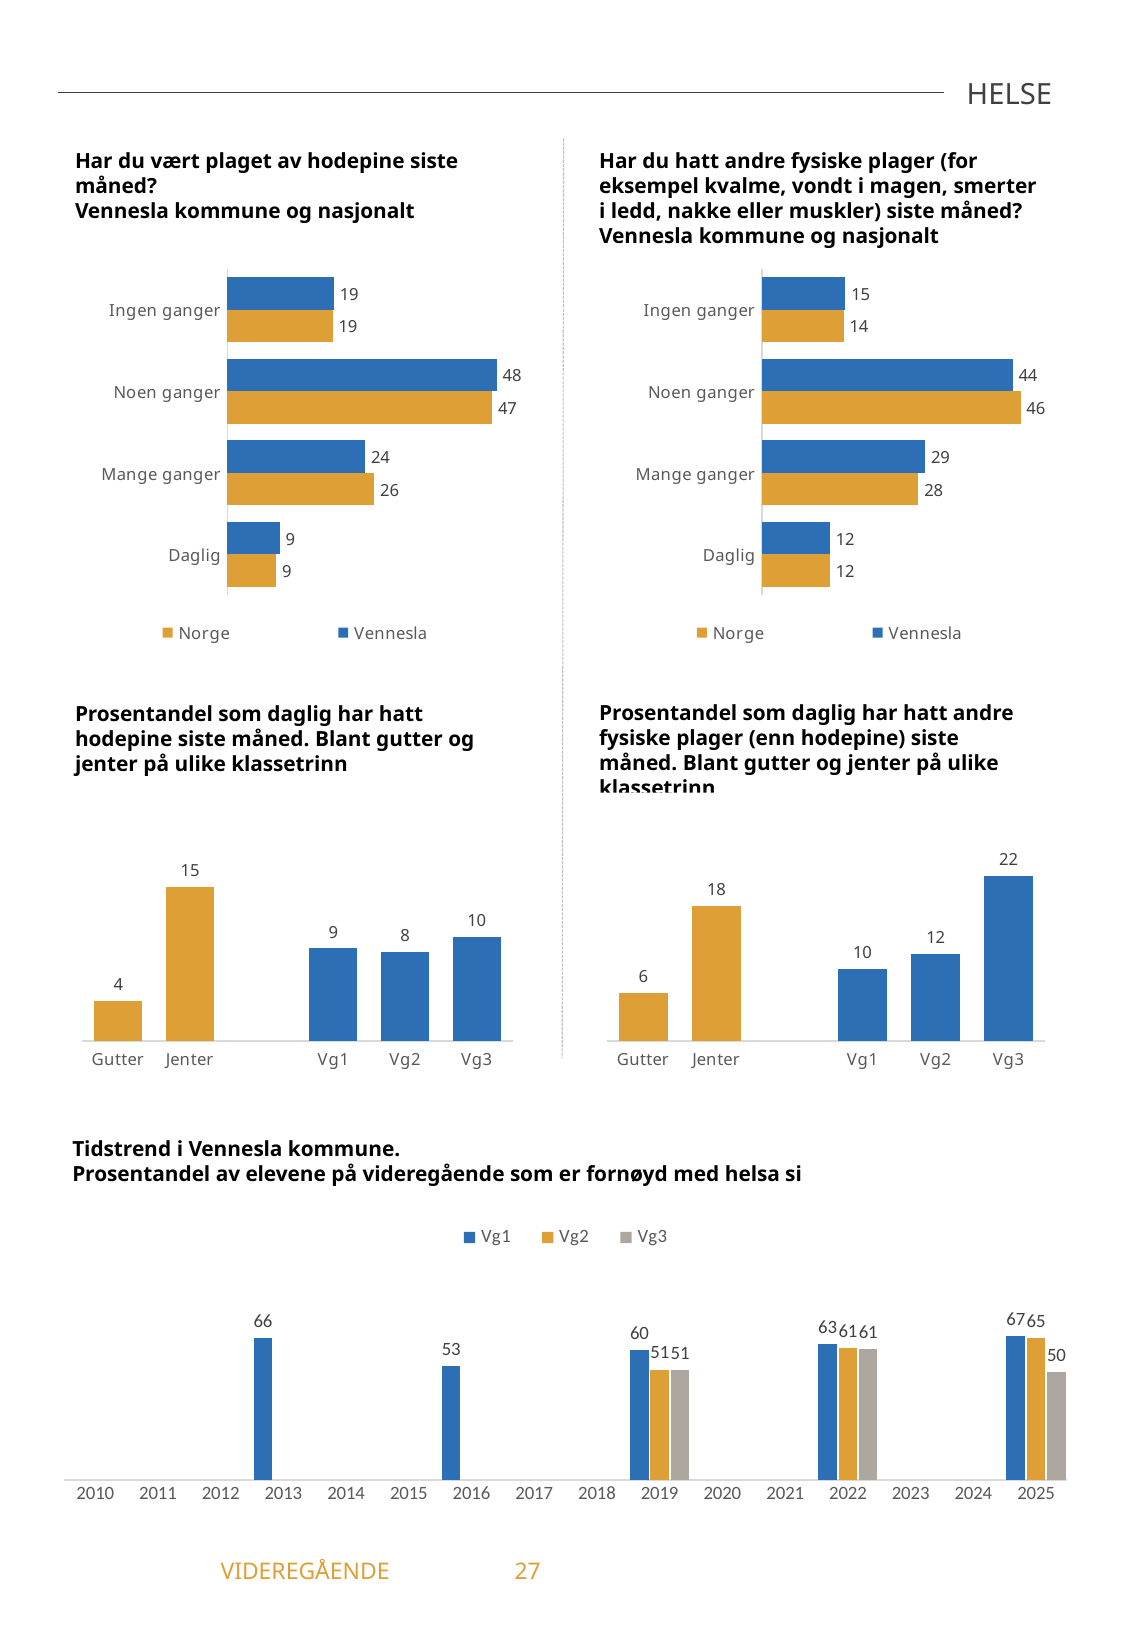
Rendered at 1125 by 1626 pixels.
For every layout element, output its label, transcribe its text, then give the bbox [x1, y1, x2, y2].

chart [59, 260, 536, 657]
chart [583, 792, 1069, 1086]
chart [57, 1203, 1070, 1525]
chart [59, 792, 536, 1086]
text_box Prosentandel som daglig har hatt hodepine siste måned. Blant gutter og jenter på ulike klassetrinn [60, 692, 533, 783]
text_box Prosentandel som daglig har hatt andre fysiske plager (enn hodepine) siste måned. Blant gutter og jenter på ulike klassetrinn [584, 692, 1057, 792]
chart [593, 260, 1070, 657]
text_box HELSE [57, 68, 1067, 118]
text_box VIDEREGÅENDE 27 [49, 1549, 1125, 1592]
text_box Tidstrend i Vennesla kommune. Prosentandel av elevene på videregående som er fornøyd med helsa si [57, 1128, 1069, 1194]
text_box Har du hatt andre fysiske plager (for eksempel kvalme, vondt i magen, smerter i ledd, nakke eller muskler) siste måned? Vennesla kommune og nasjonalt [584, 140, 1057, 281]
text_box Har du vært plaget av hodepine siste måned? Vennesla kommune og nasjonalt [60, 140, 533, 231]
